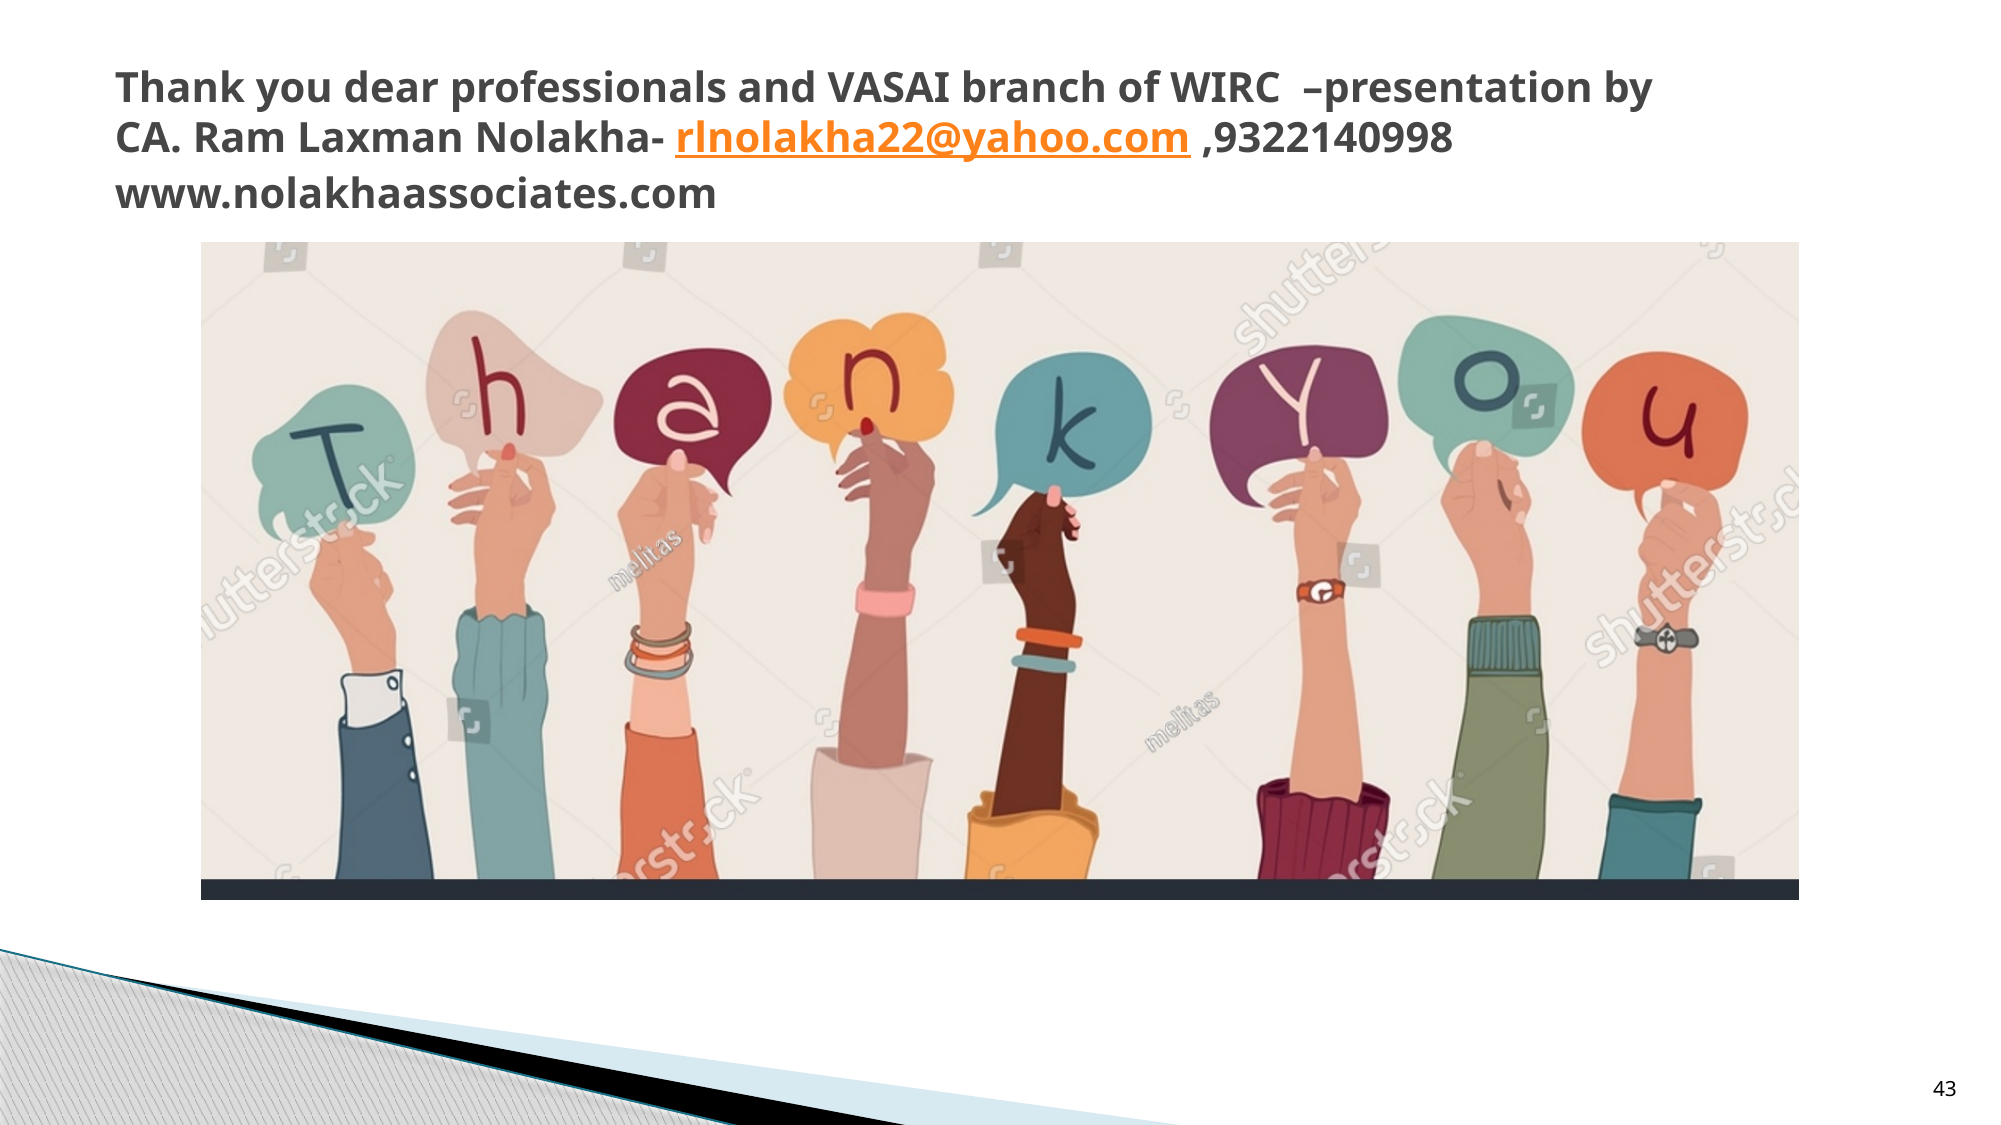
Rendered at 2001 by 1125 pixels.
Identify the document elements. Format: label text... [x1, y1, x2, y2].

slide_number 43 [1891, 1051, 1972, 1112]
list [200, 242, 1800, 901]
title Thank you dear professionals and VASAI branch of WIRC –presentation by CA. Ram Laxman Nolakha- rlnolakha22@yahoo.com ,9322140998 www.nolakhaassociates.com [99, 45, 1900, 233]
